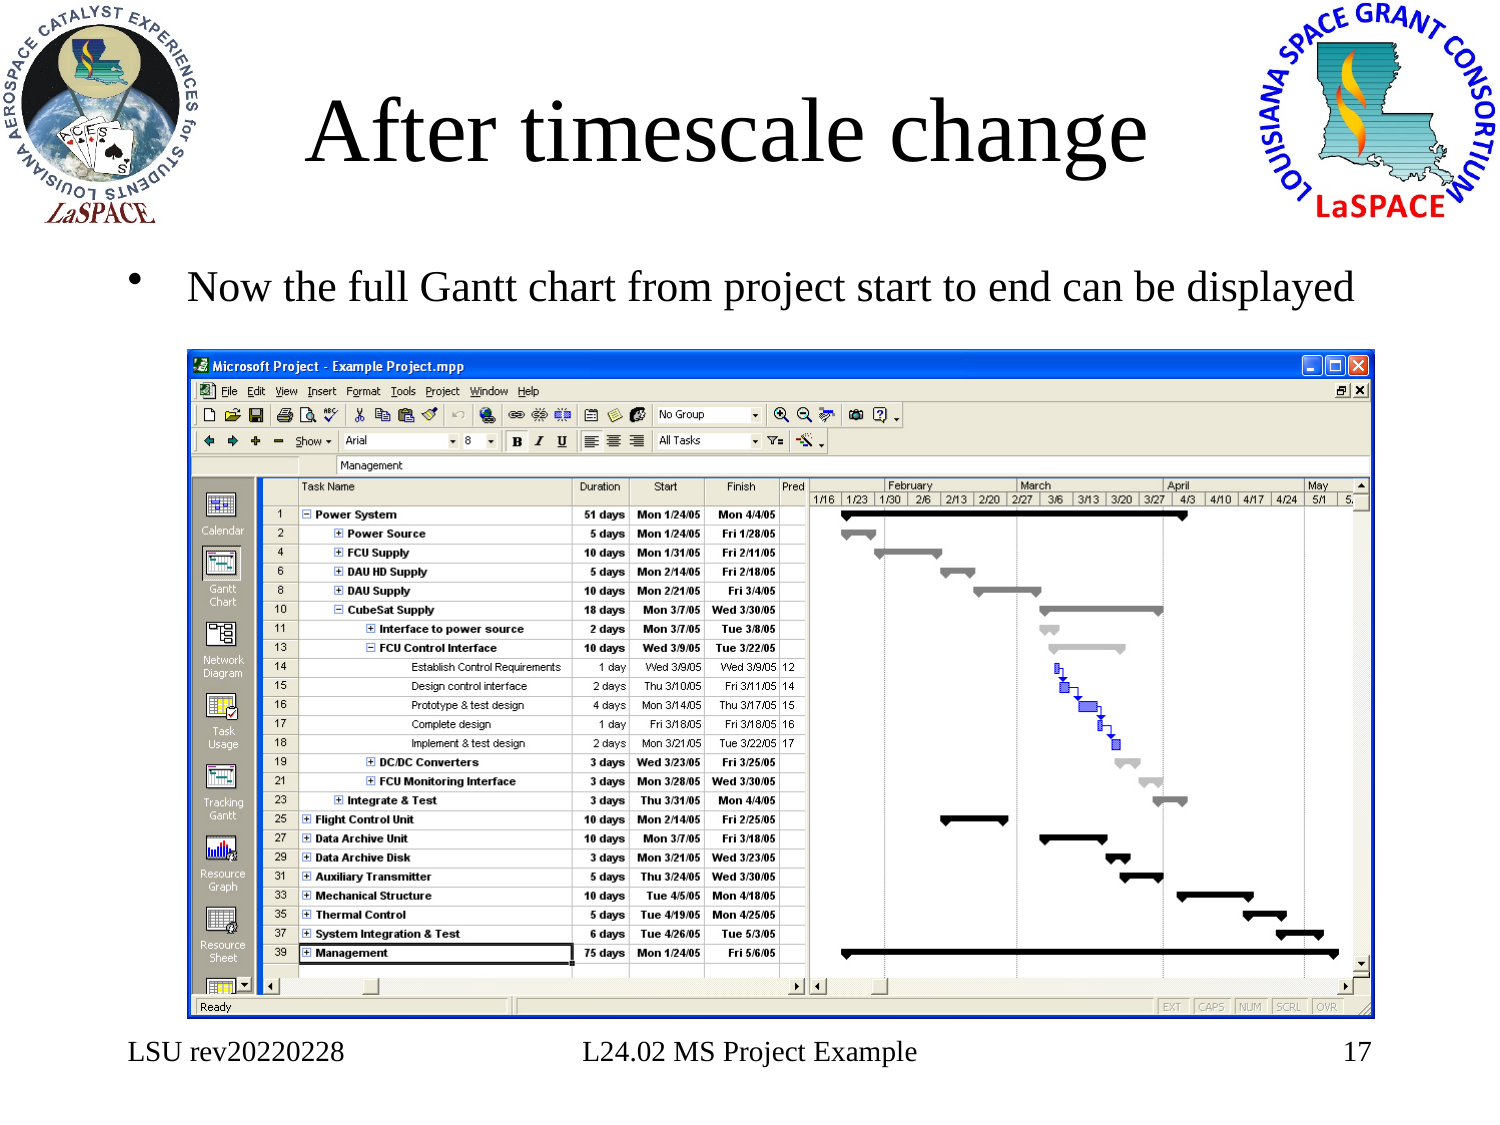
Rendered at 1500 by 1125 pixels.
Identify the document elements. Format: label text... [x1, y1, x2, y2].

title After timescale change [200, 24, 1255, 225]
list Now the full Gantt chart from project start to end can be displayed [112, 249, 1388, 350]
picture [187, 349, 1375, 1020]
picture [0, 0, 201, 225]
slide_number LSU rev20220228 [112, 1025, 425, 1100]
picture [1254, 0, 1500, 225]
footer L24.02 MS Project Example [512, 1025, 988, 1100]
slide_number 17 [1074, 1025, 1388, 1100]
